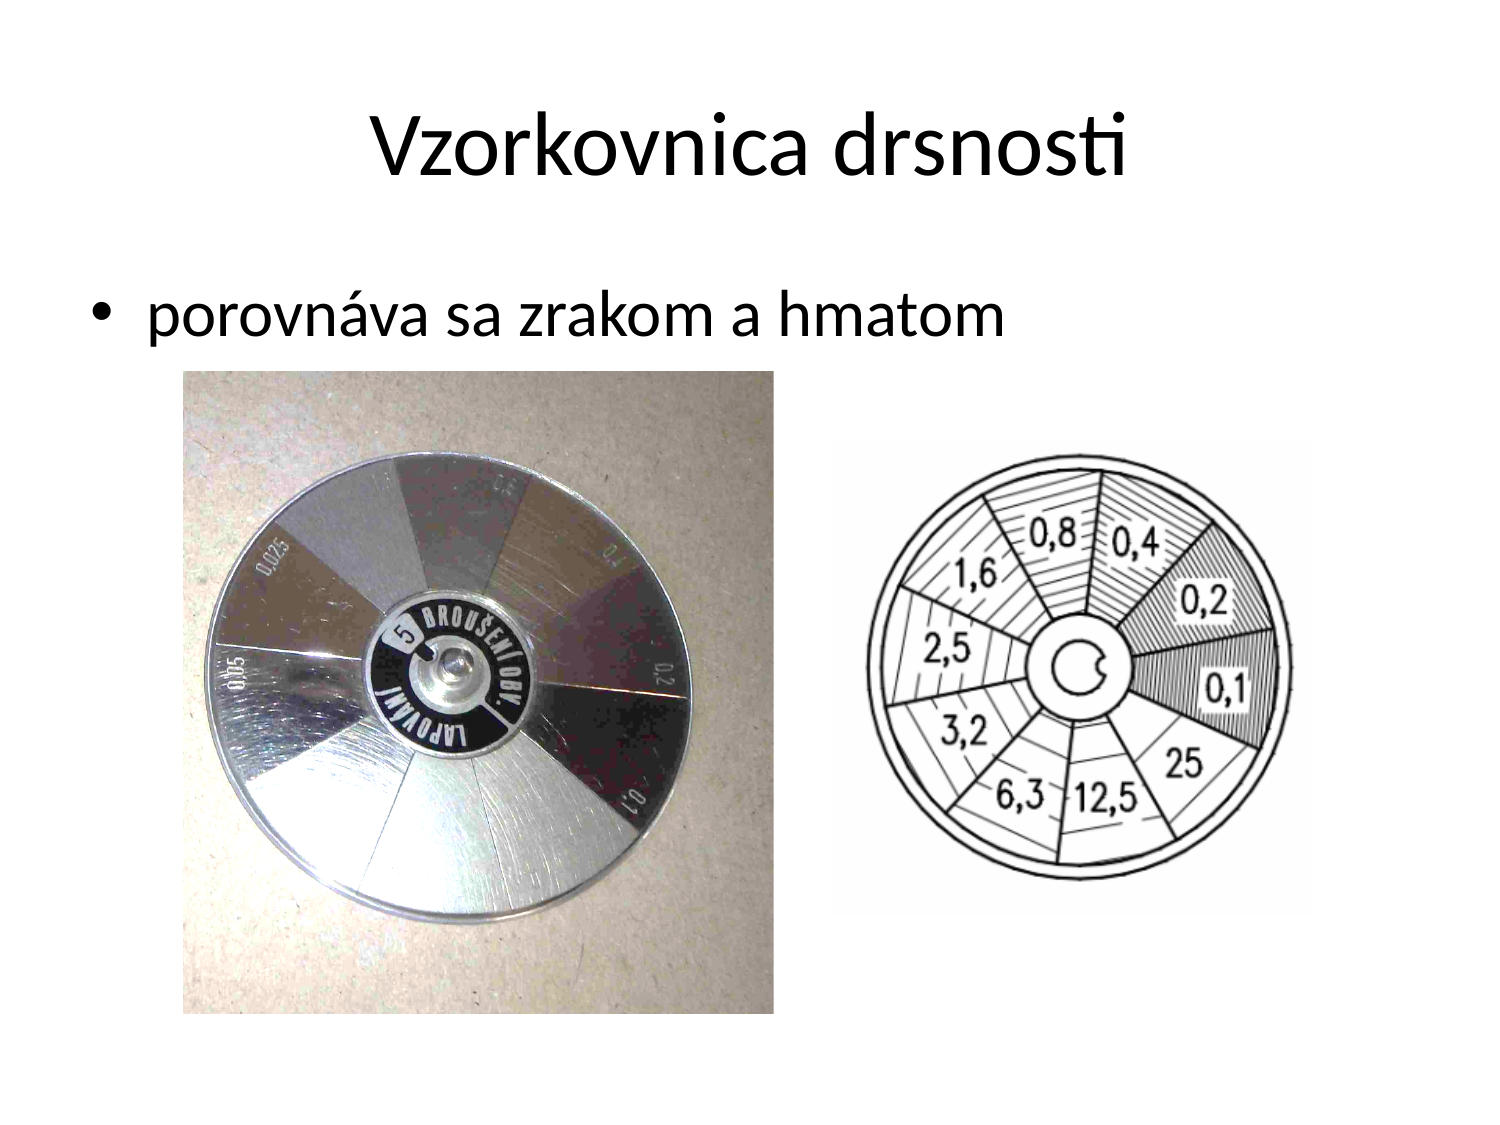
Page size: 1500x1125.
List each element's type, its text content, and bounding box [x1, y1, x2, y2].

title Vzorkovnica drsnosti [75, 45, 1425, 233]
list porovnáva sa zrakom a hmatom [75, 262, 1425, 1005]
picture [832, 437, 1314, 915]
picture [182, 370, 774, 1015]
